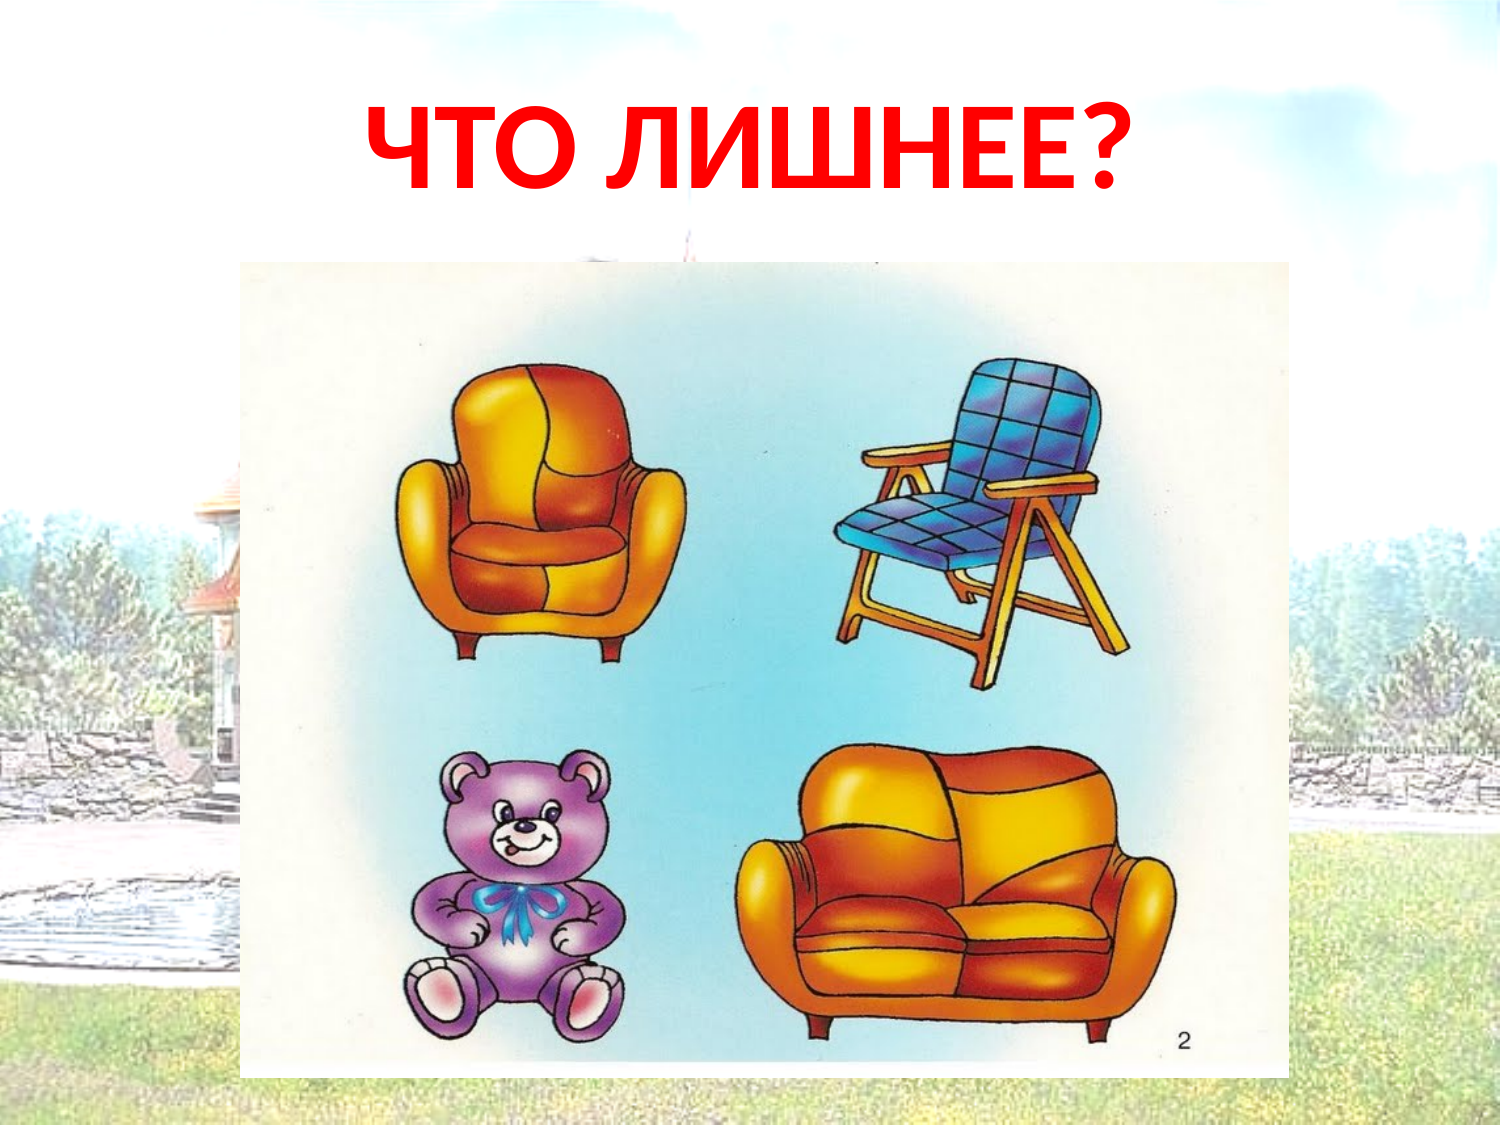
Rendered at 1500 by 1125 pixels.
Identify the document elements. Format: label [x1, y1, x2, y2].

picture [0, 0, 1500, 1125]
list [239, 262, 1290, 1079]
